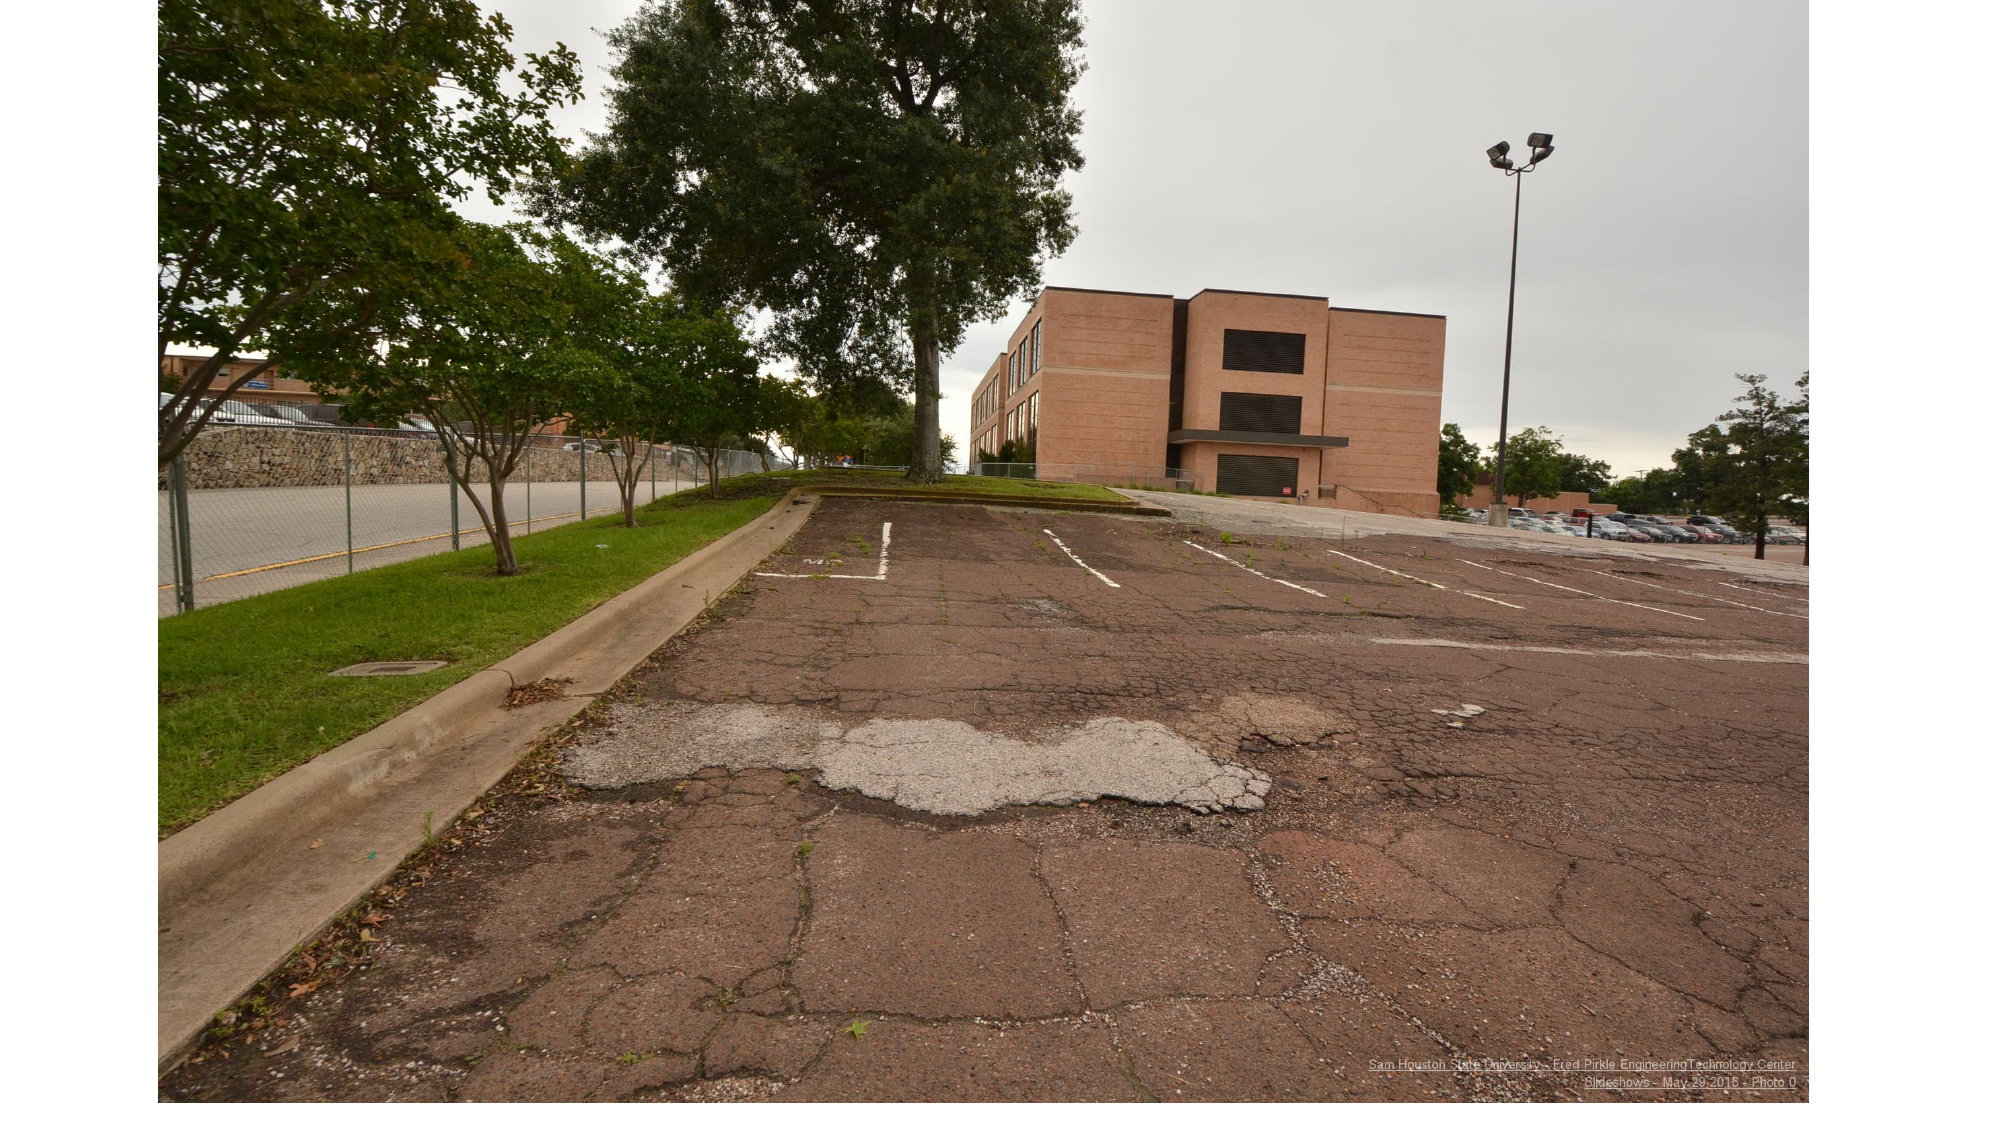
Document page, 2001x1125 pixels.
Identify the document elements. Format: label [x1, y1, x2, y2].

picture [158, 0, 1809, 1103]
